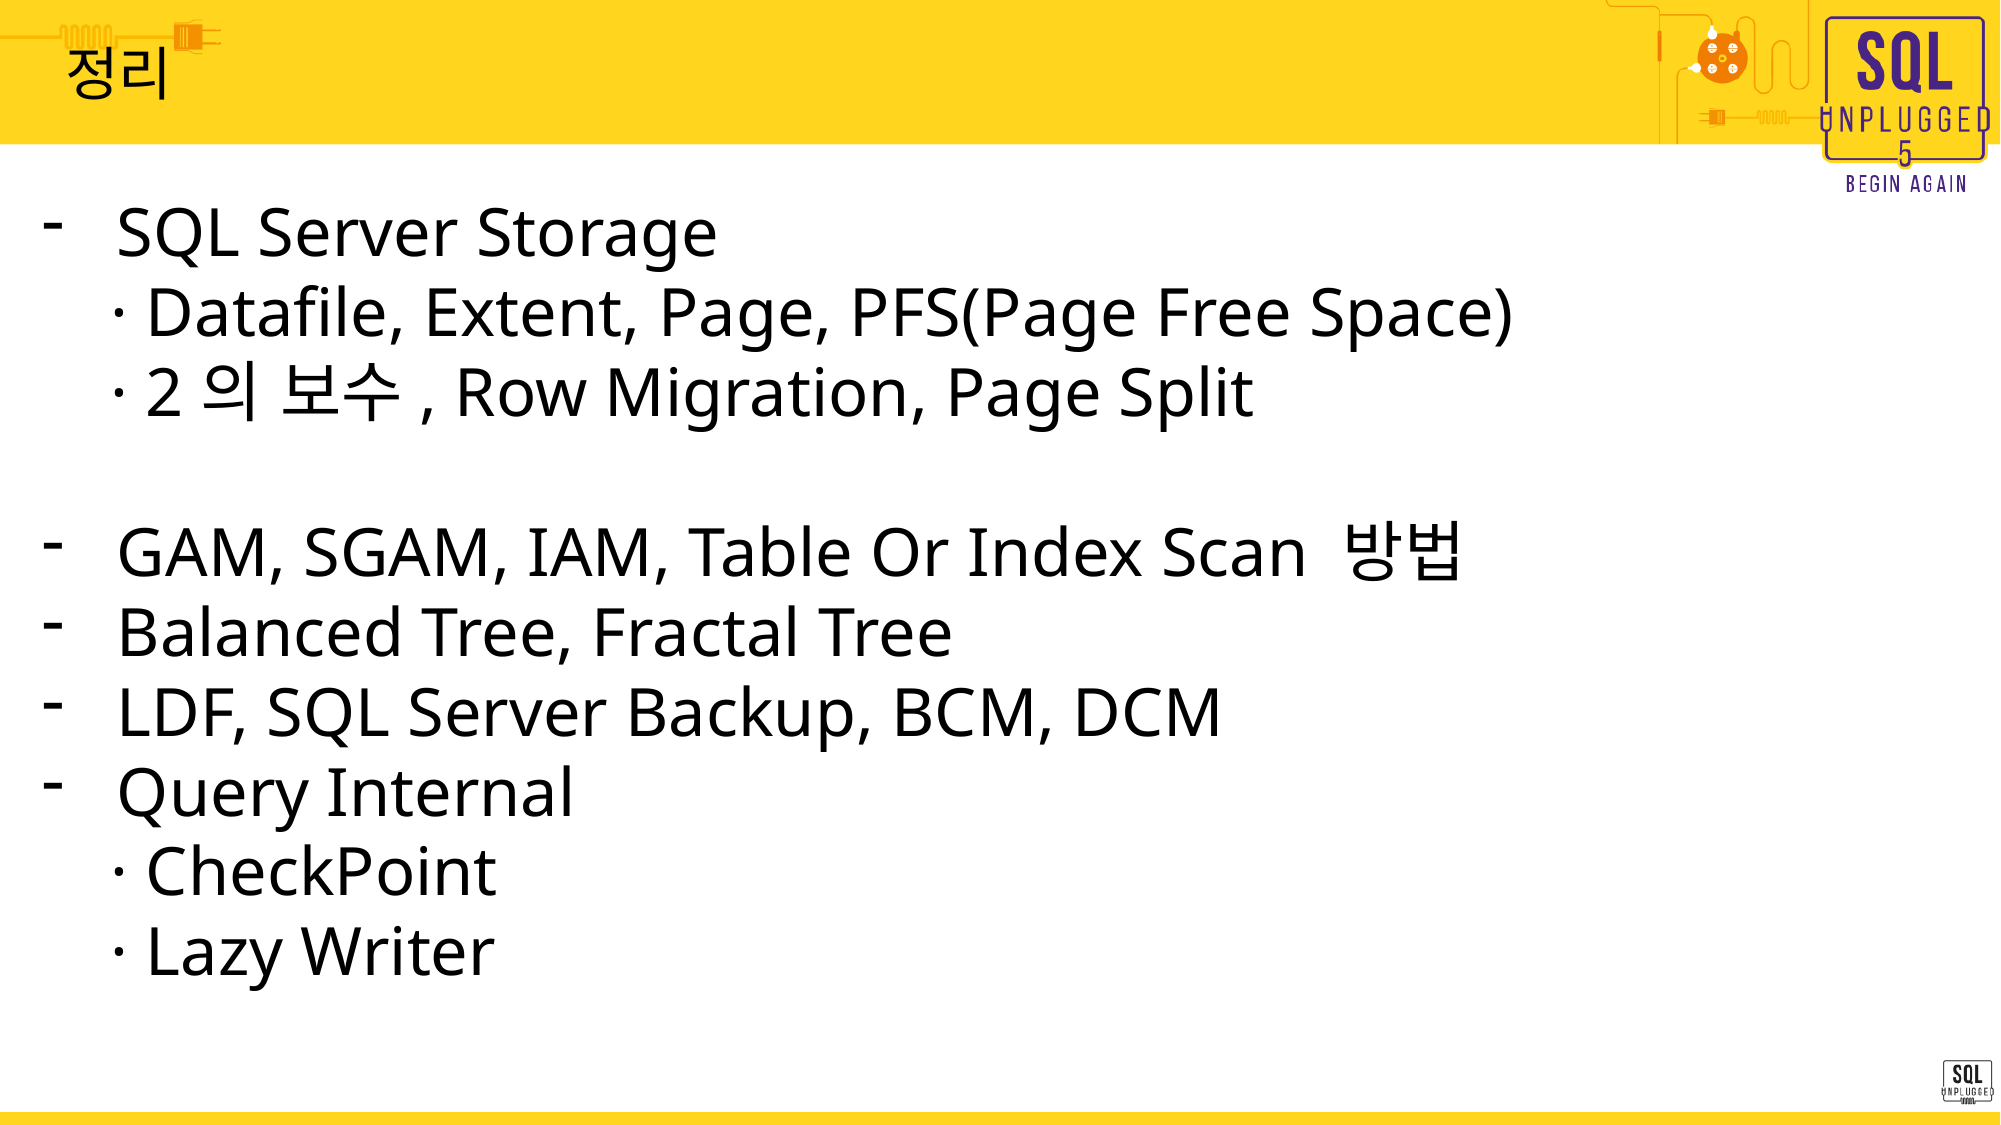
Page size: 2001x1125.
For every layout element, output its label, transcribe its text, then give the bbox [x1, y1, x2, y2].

title 정리 [50, 38, 1851, 126]
text_box SQL Server Storage · Datafile, Extent, Page, PFS(Page Free Space) · 2의 보수, Row Migration, Page Split GAM, SGAM, IAM, Table Or Index Scan 방법 Balanced Tree, Fractal Tree LDF, SQL Server Backup, BCM, DCM Query Internal · CheckPoint · Lazy Writer [27, 182, 1896, 997]
picture [0, 0, 2001, 1125]
